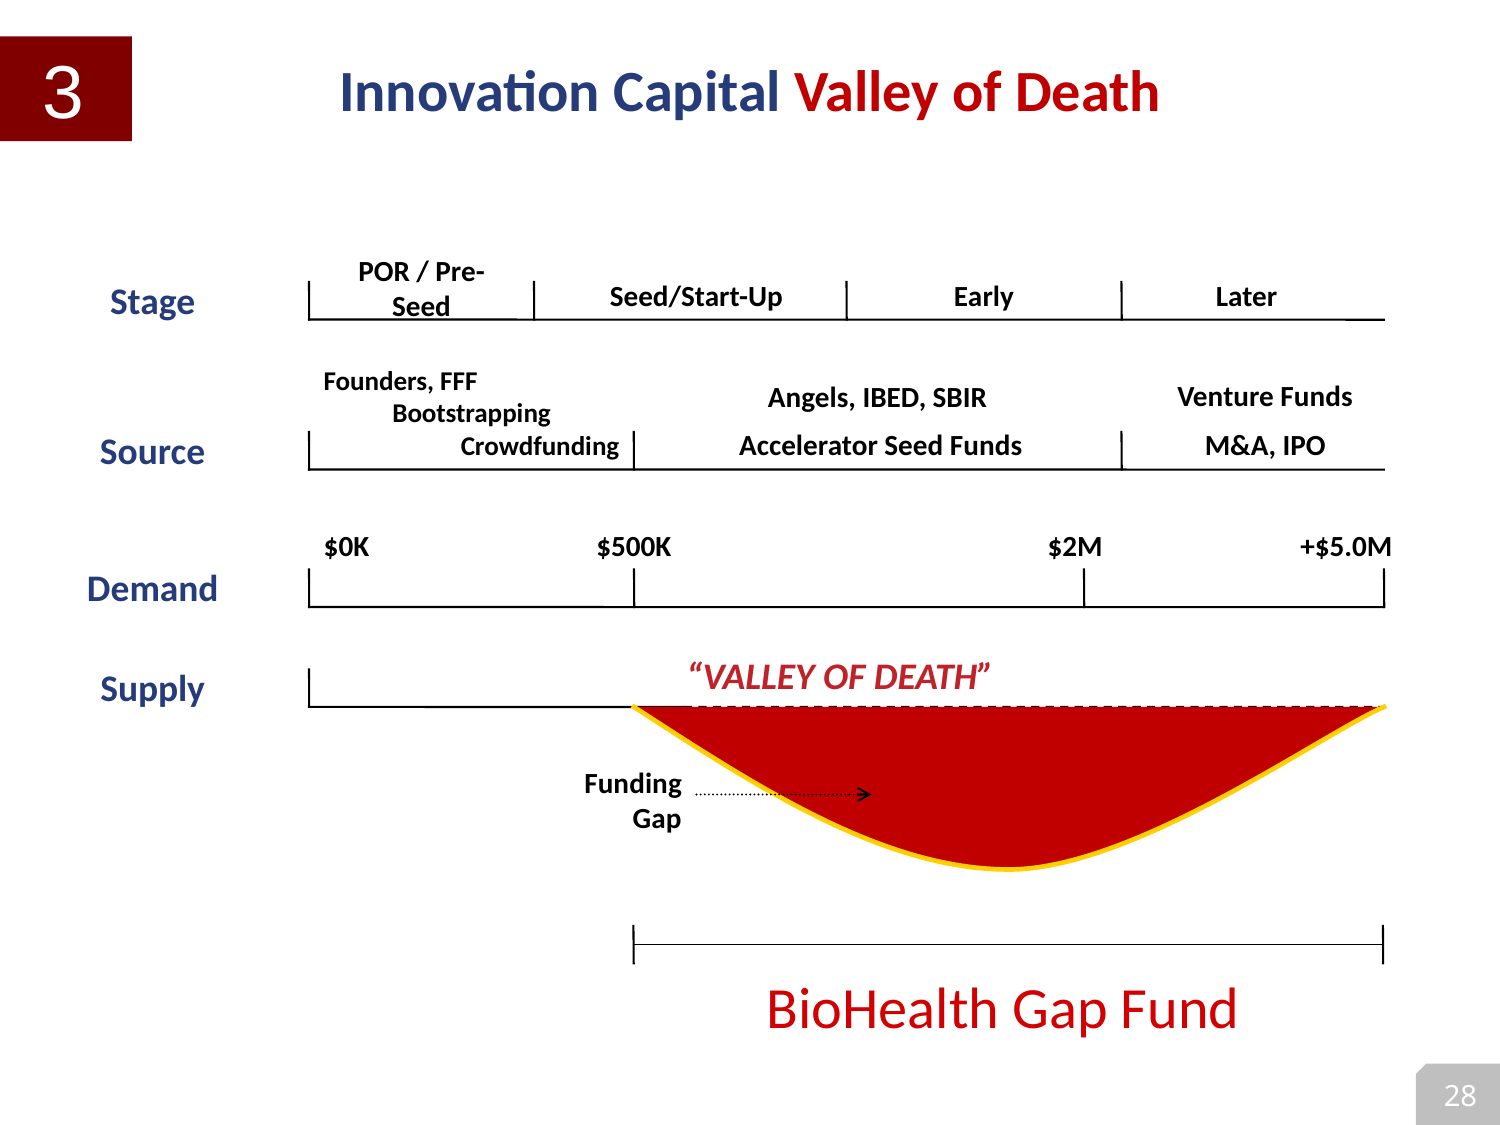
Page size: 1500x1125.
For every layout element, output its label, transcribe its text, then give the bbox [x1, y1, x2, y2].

text_box Funding Gap [521, 756, 697, 842]
text_box Seed/Start-Up [533, 269, 859, 320]
text_box +$5.0M [1258, 519, 1434, 570]
text_box BioHealth Gap Fund [697, 962, 1309, 1048]
text_box Stage [71, 269, 234, 330]
text_box Source [71, 419, 234, 480]
text_box Founders, FFF Bootstrapping Crowdfunding [308, 355, 634, 469]
text_box Venture Funds M&A, IPO [1133, 369, 1397, 469]
title Innovation Capital Valley of Death [132, 45, 1500, 131]
text_box $2M [956, 519, 1194, 570]
text_box Demand [46, 556, 259, 617]
text_box Supply [71, 656, 234, 717]
text_box “VALLEY OF DEATH” [671, 644, 1122, 705]
text_box Angels, IBED, SBIR Accelerator Seed Funds [646, 370, 1109, 469]
text_box POR / Pre-Seed [334, 244, 509, 330]
text_box [857, 787, 872, 802]
text_box 3 [0, 36, 132, 142]
text_box [633, 706, 1384, 870]
text_box Later [1159, 269, 1334, 320]
text_box Early [896, 269, 1072, 320]
text_box $0K [259, 519, 434, 570]
text_box $500K [546, 519, 722, 570]
